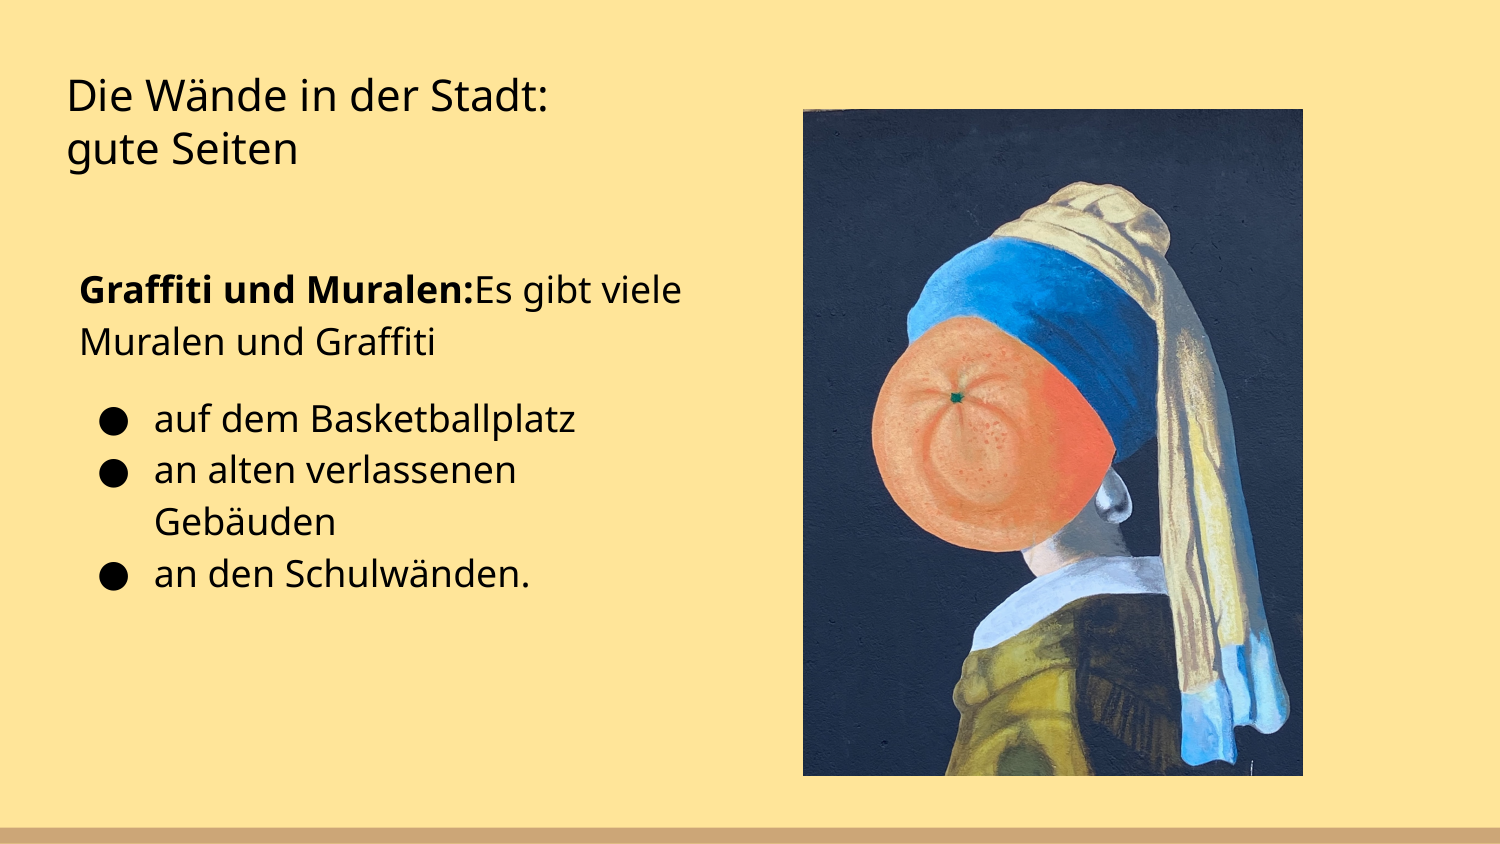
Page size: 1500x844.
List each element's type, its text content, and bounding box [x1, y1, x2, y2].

picture [803, 109, 1304, 776]
title Die Wände in der Stadt: gute Seiten [51, 51, 1449, 189]
list Graffiti und Muralen:Es gibt viele Muralen und Graffiti auf dem Basketballplatz an alten verlassenen Gebäuden an den Schulwänden. [63, 244, 714, 750]
